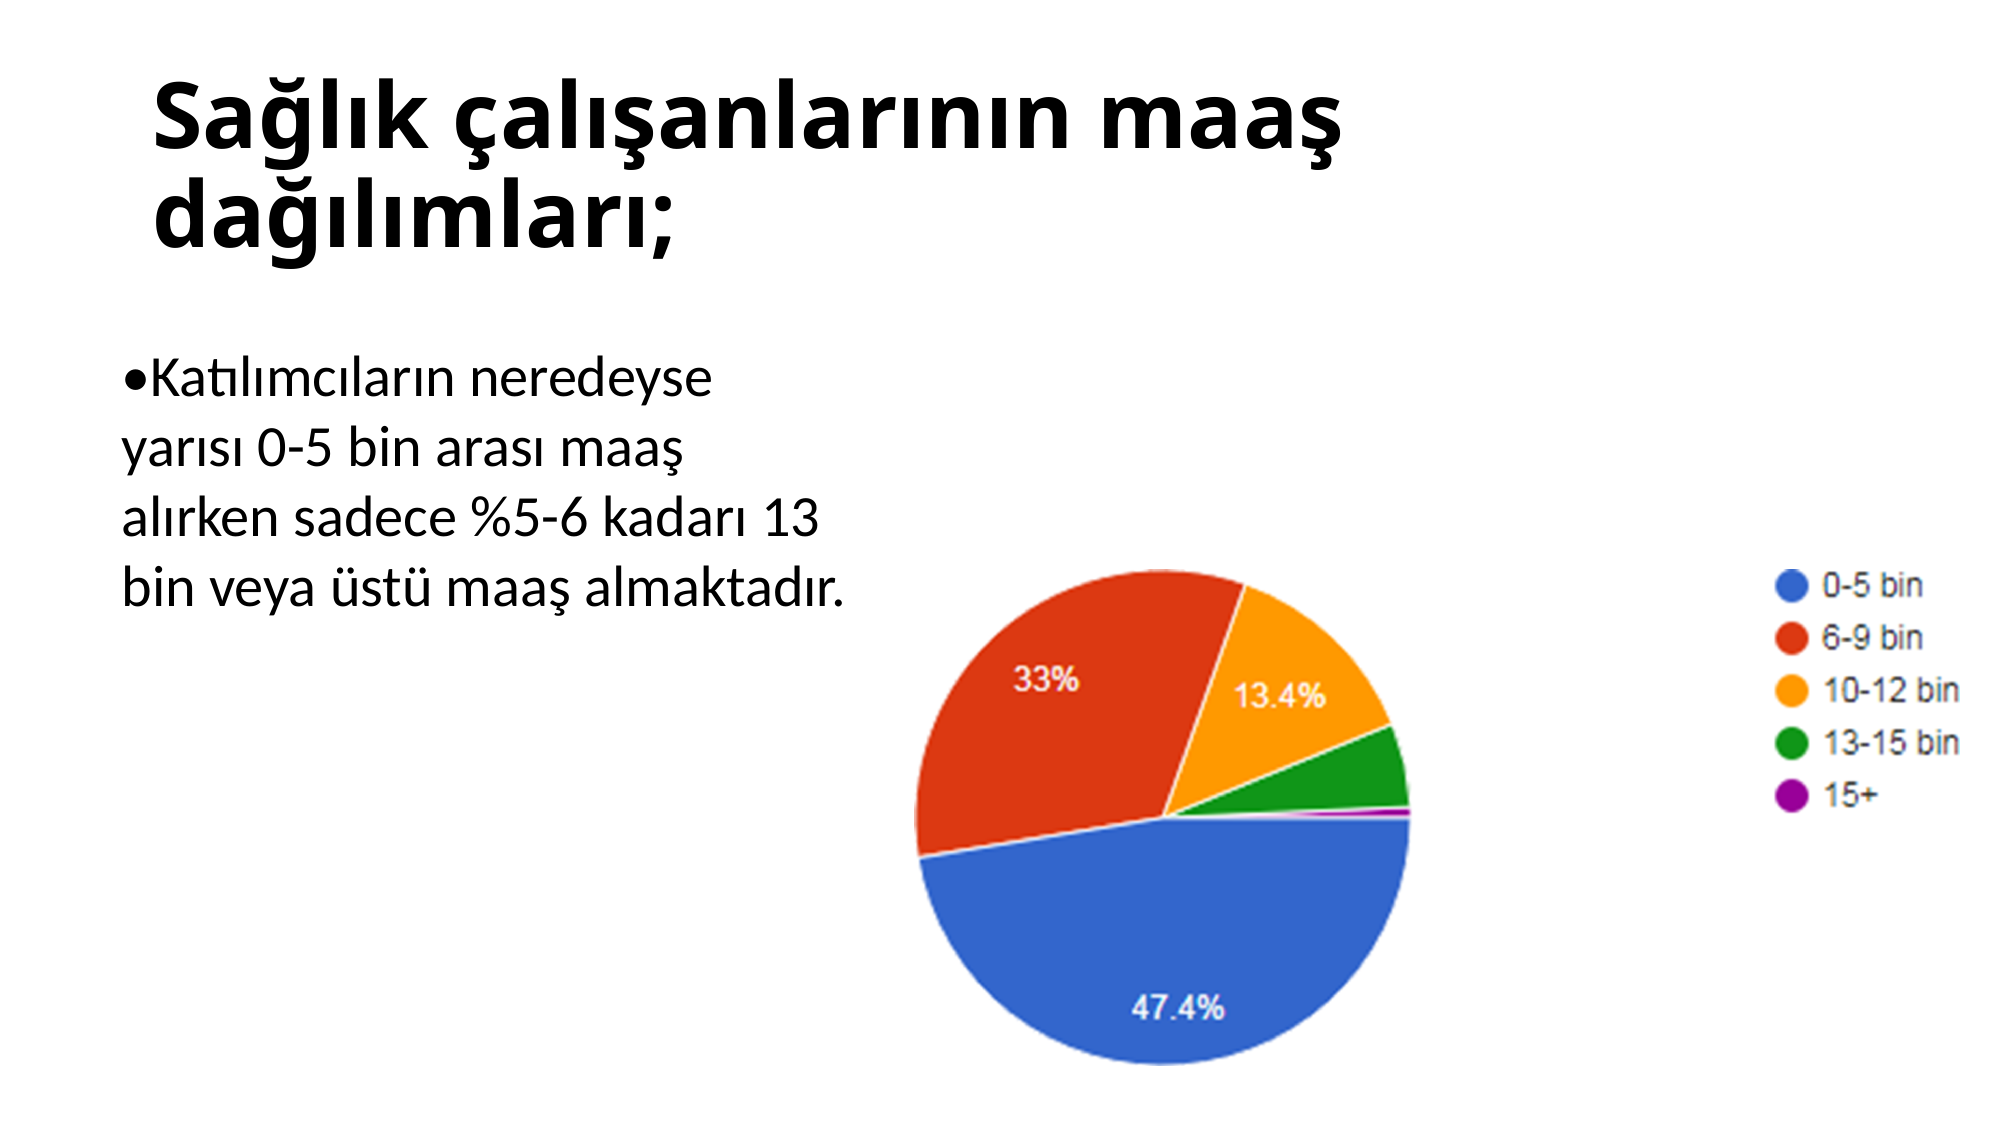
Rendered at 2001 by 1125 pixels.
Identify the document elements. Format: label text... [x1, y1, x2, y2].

title Sağlık çalışanlarının maaş dağılımları; [137, 59, 1863, 278]
text_box •Katılımcıların neredeyse yarısı 0-5 bin arası maaş alırken sadece %5-6 kadarı 13 bin veya üstü maaş almaktadır. [106, 330, 864, 626]
picture [914, 569, 1960, 1067]
